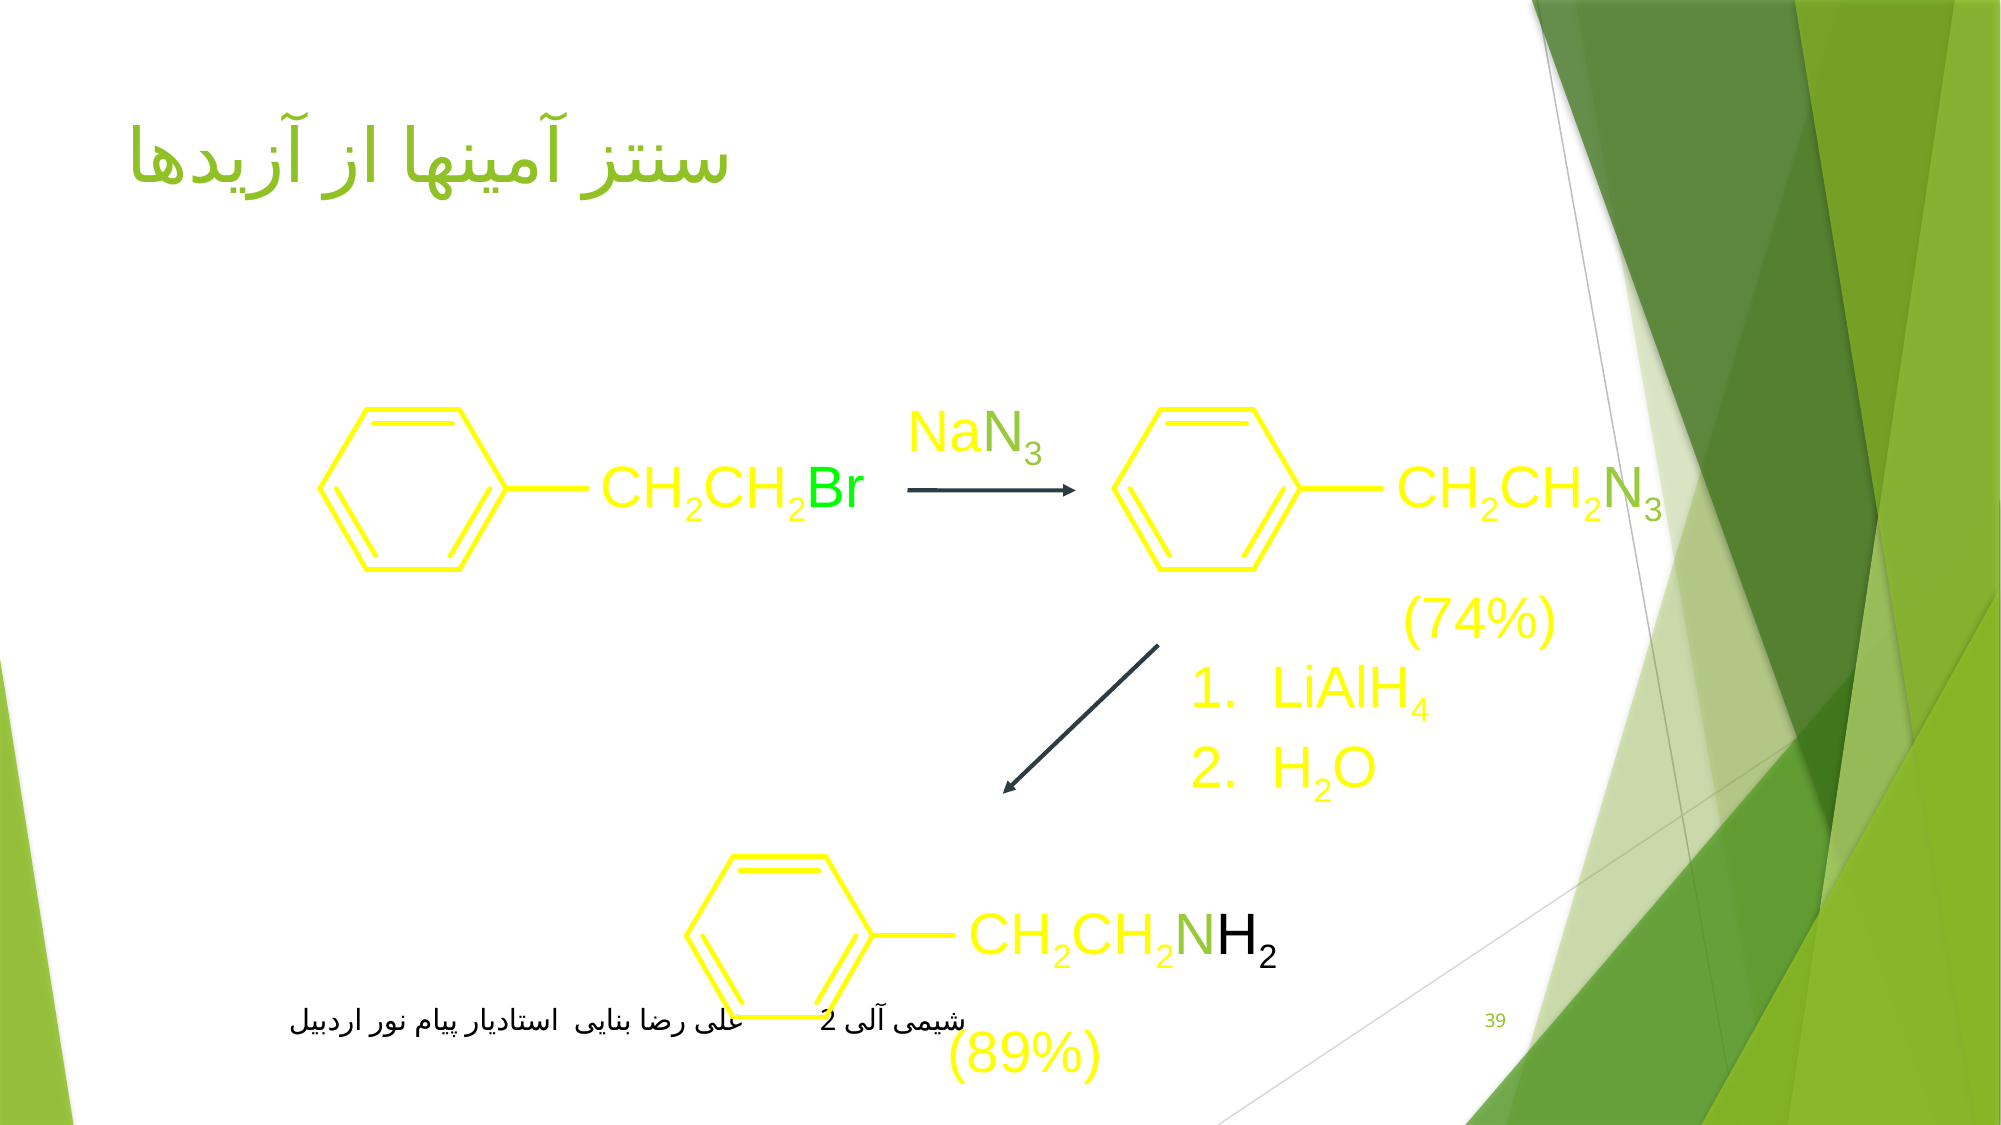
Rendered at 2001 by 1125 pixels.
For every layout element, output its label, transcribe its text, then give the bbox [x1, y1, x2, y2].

text_box (74%) [1387, 601, 1574, 658]
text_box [293, 383, 884, 592]
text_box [660, 644, 1447, 1092]
footer شیمی آلی 2 علی رضا بنایی استادیار پیام نور اردبیل [111, 991, 655, 1051]
slide_number 39 [1452, 991, 1522, 1051]
text_box NaN3 [892, 390, 1058, 480]
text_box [1087, 383, 1684, 592]
text_box [907, 484, 1076, 497]
title سنتز آمینها از آزیدها [111, 99, 1522, 317]
